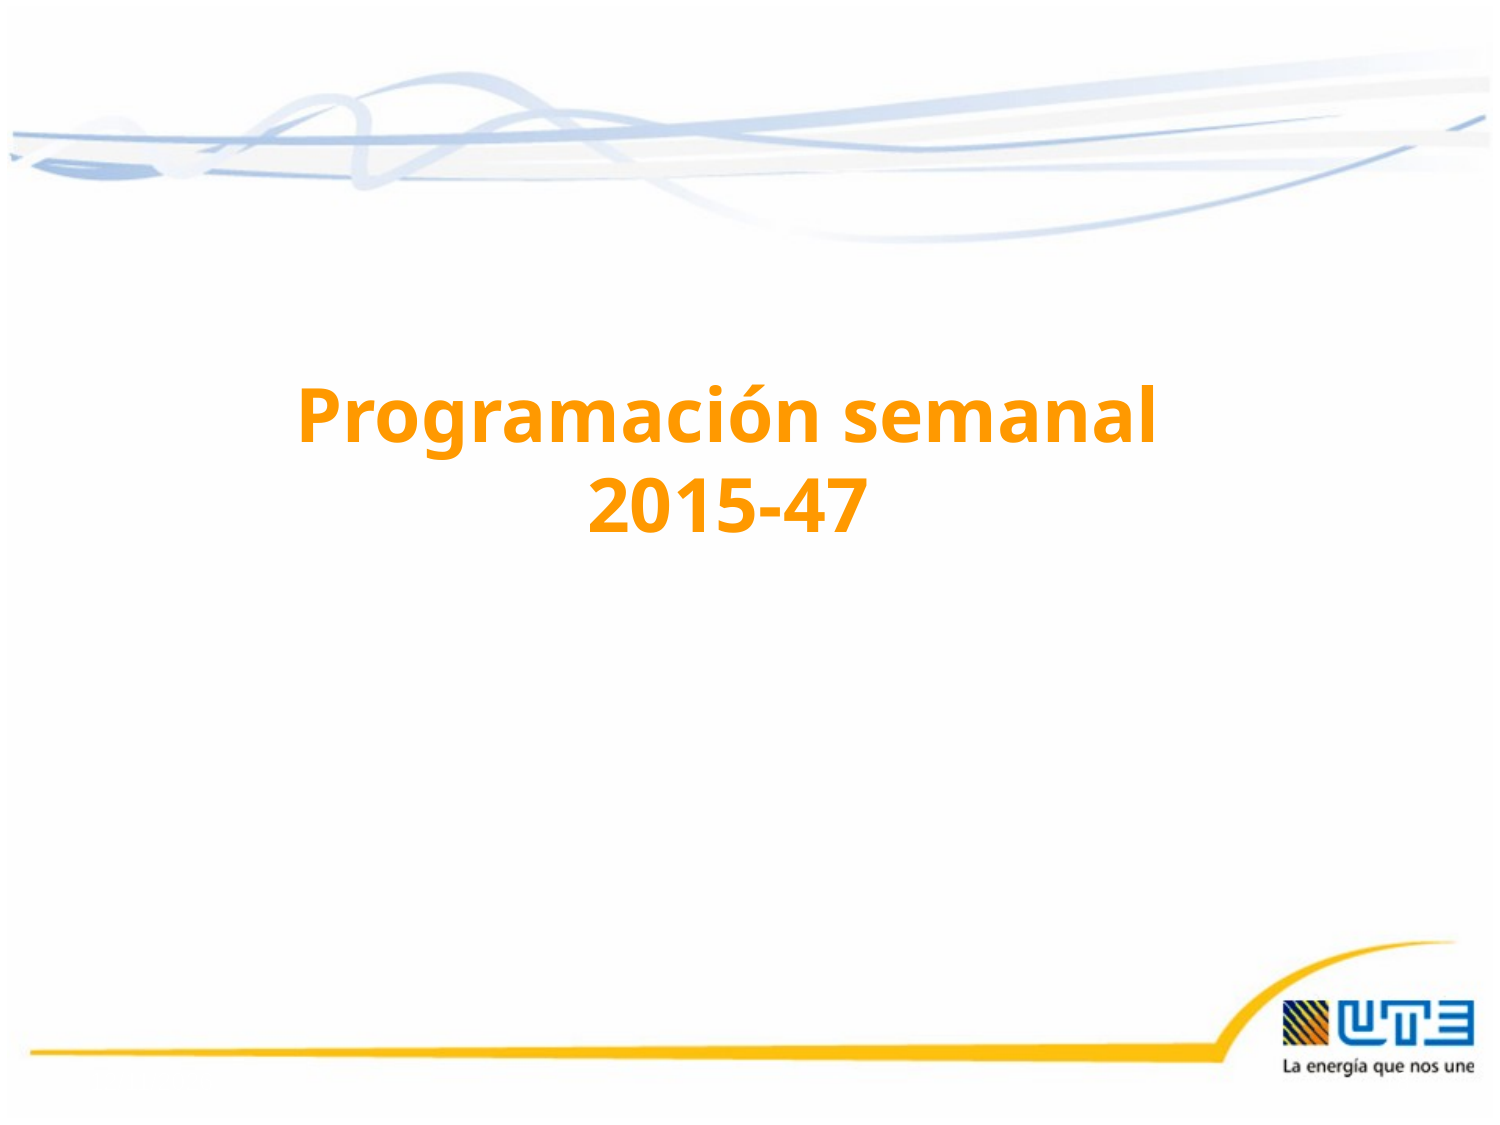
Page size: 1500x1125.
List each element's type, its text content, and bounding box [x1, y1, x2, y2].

title Programación semanal 2015-47 [52, 408, 1404, 597]
picture [7, 6, 1493, 1118]
text_box 18 [1074, 1024, 1425, 1103]
text_box 20/11/2015 [75, 1024, 425, 1103]
